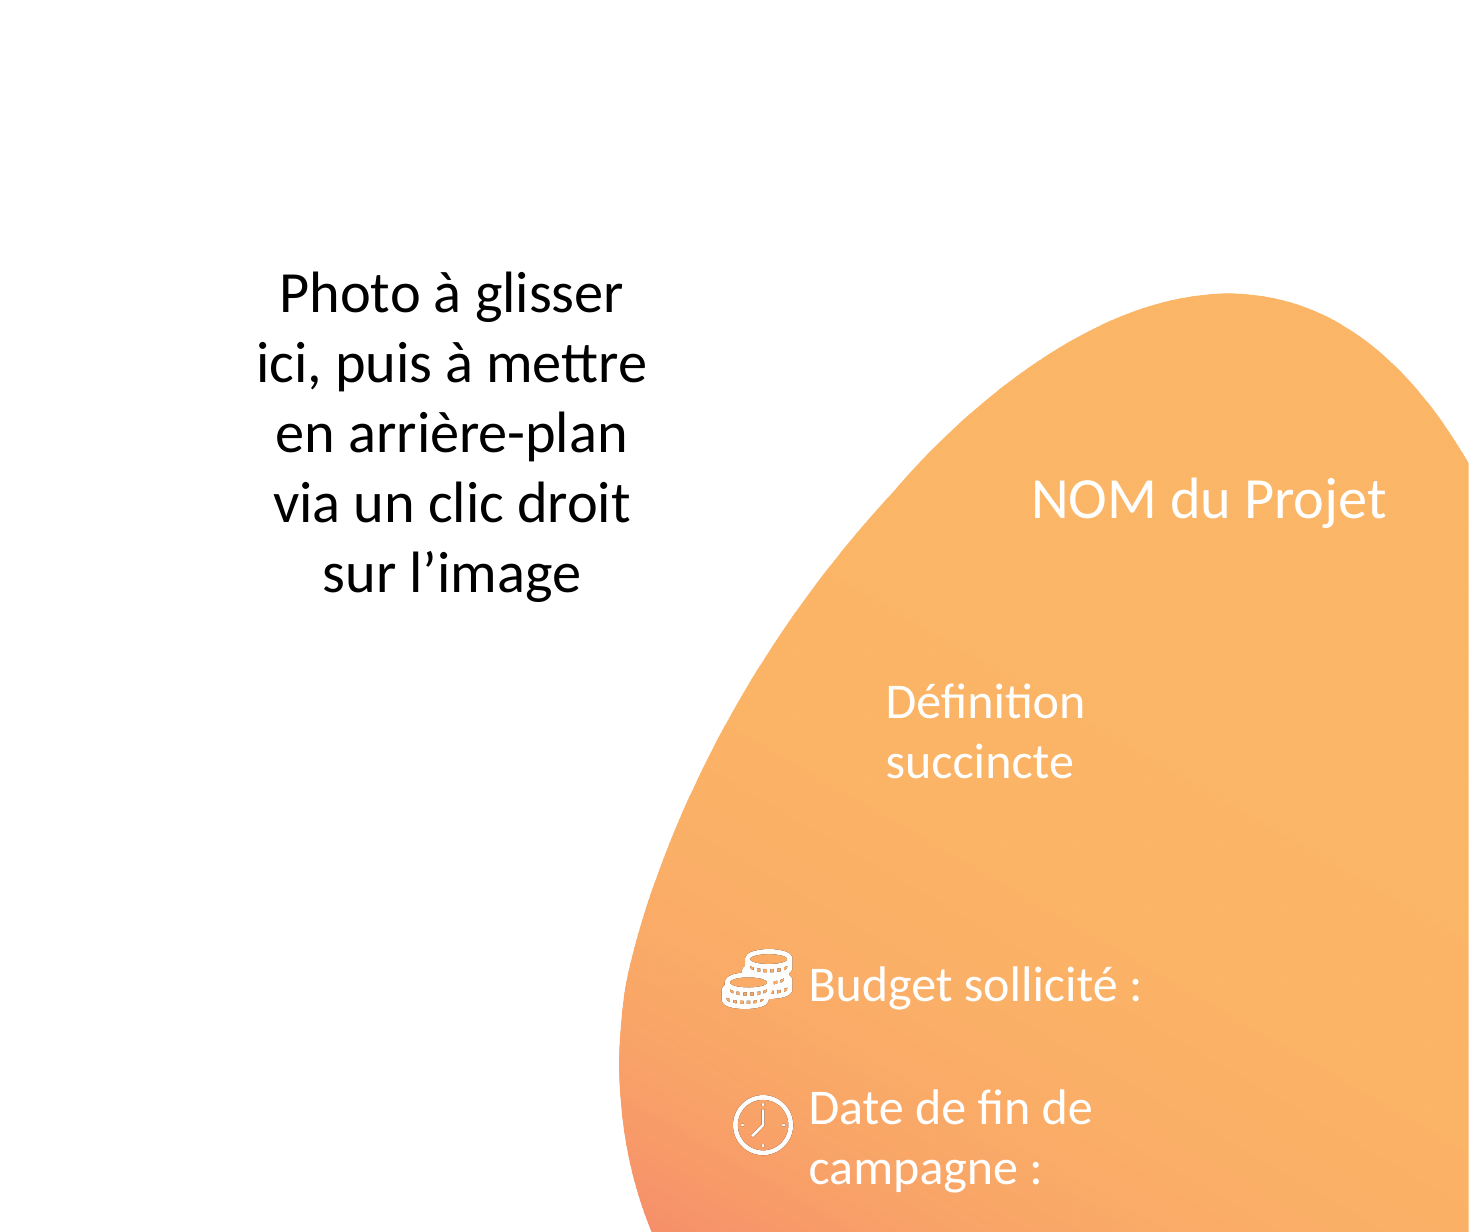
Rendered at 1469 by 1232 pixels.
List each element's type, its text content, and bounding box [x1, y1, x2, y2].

picture [618, 293, 1469, 1232]
text_box Photo à glisser ici, puis à mettre en arrière-plan via un clic droit sur l’image [239, 247, 665, 612]
